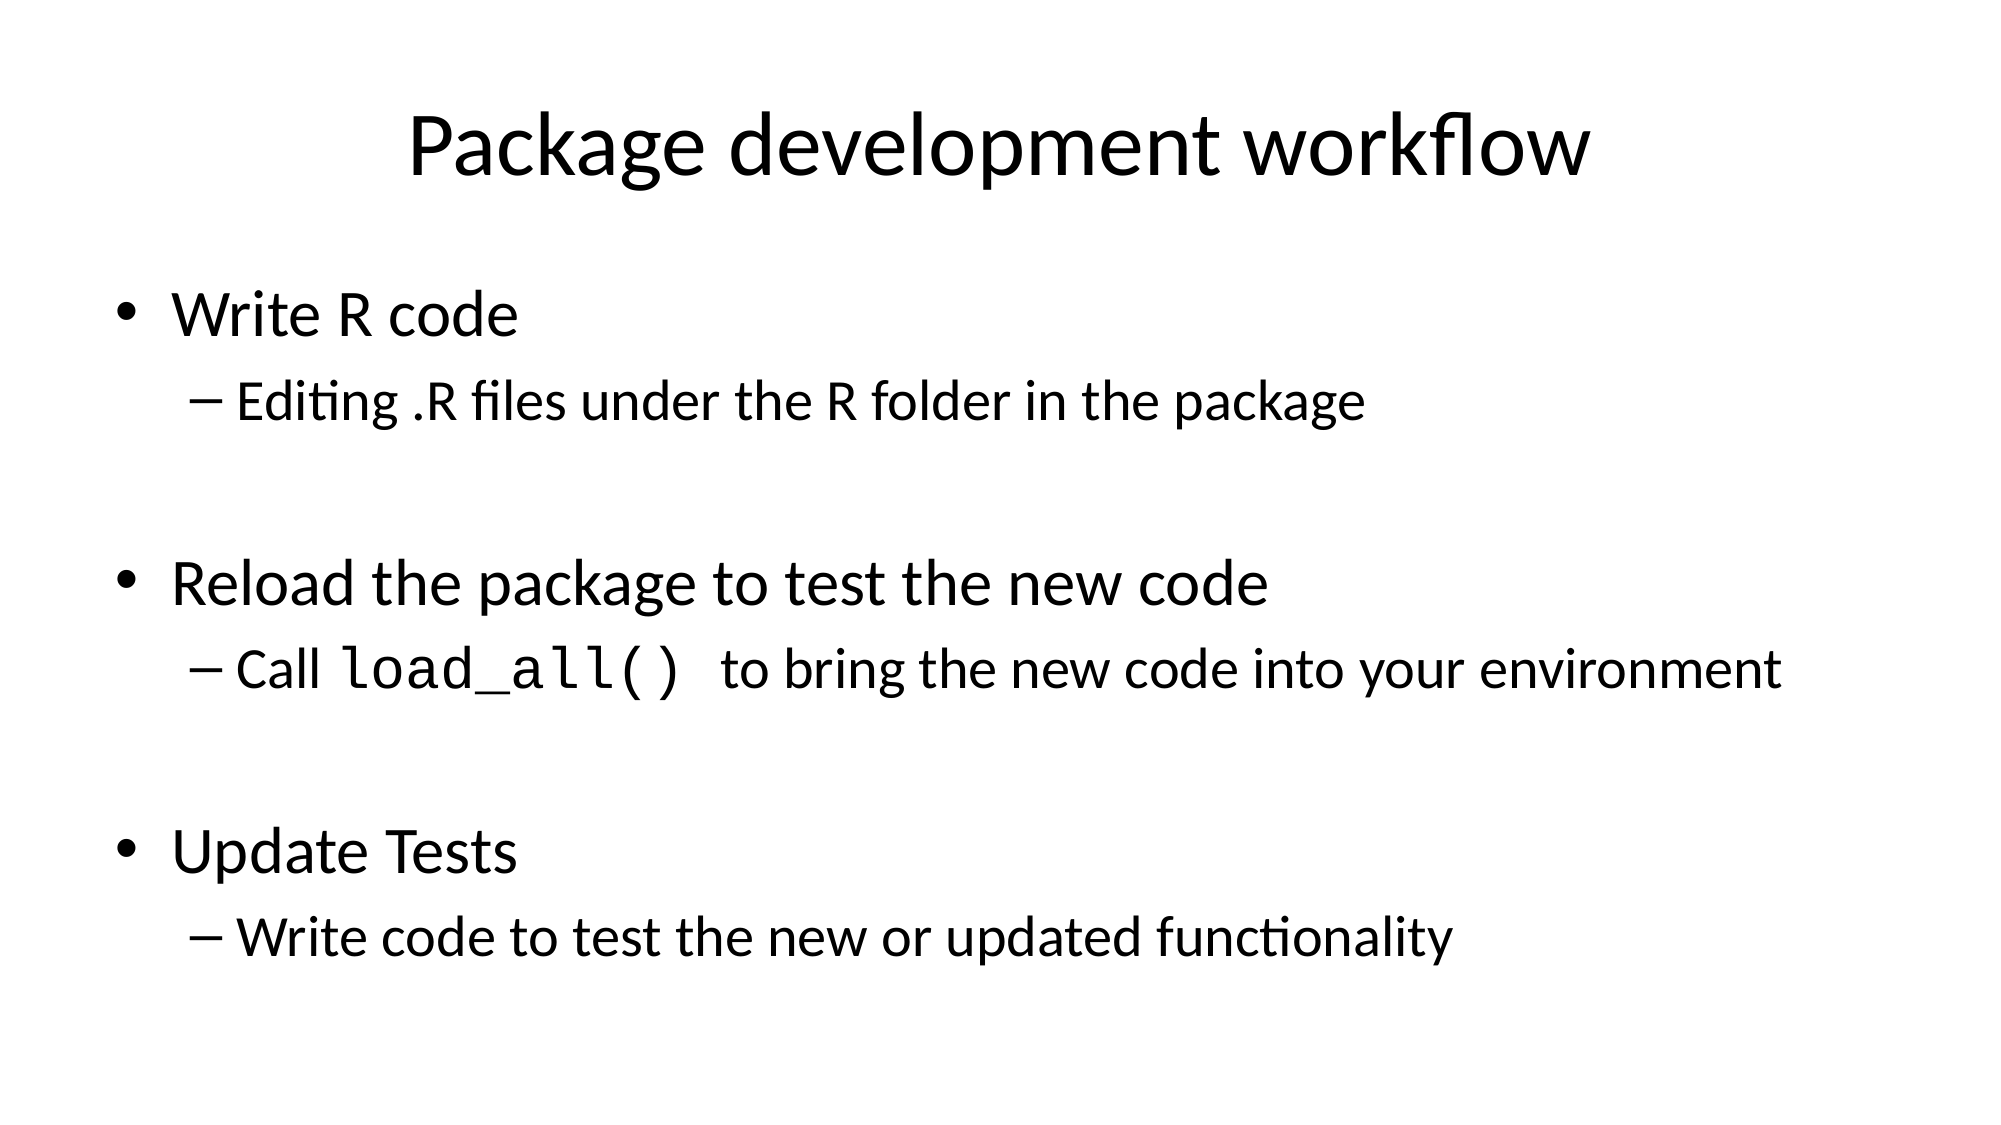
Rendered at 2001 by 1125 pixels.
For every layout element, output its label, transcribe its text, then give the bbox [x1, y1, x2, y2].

list Write R code Editing .R files under the R folder in the package Reload the package to test the new code Call load_all() to bring the new code into your environment Update Tests Write code to test the new or updated functionality [99, 262, 1900, 1005]
title Package development workflow [99, 45, 1900, 233]
